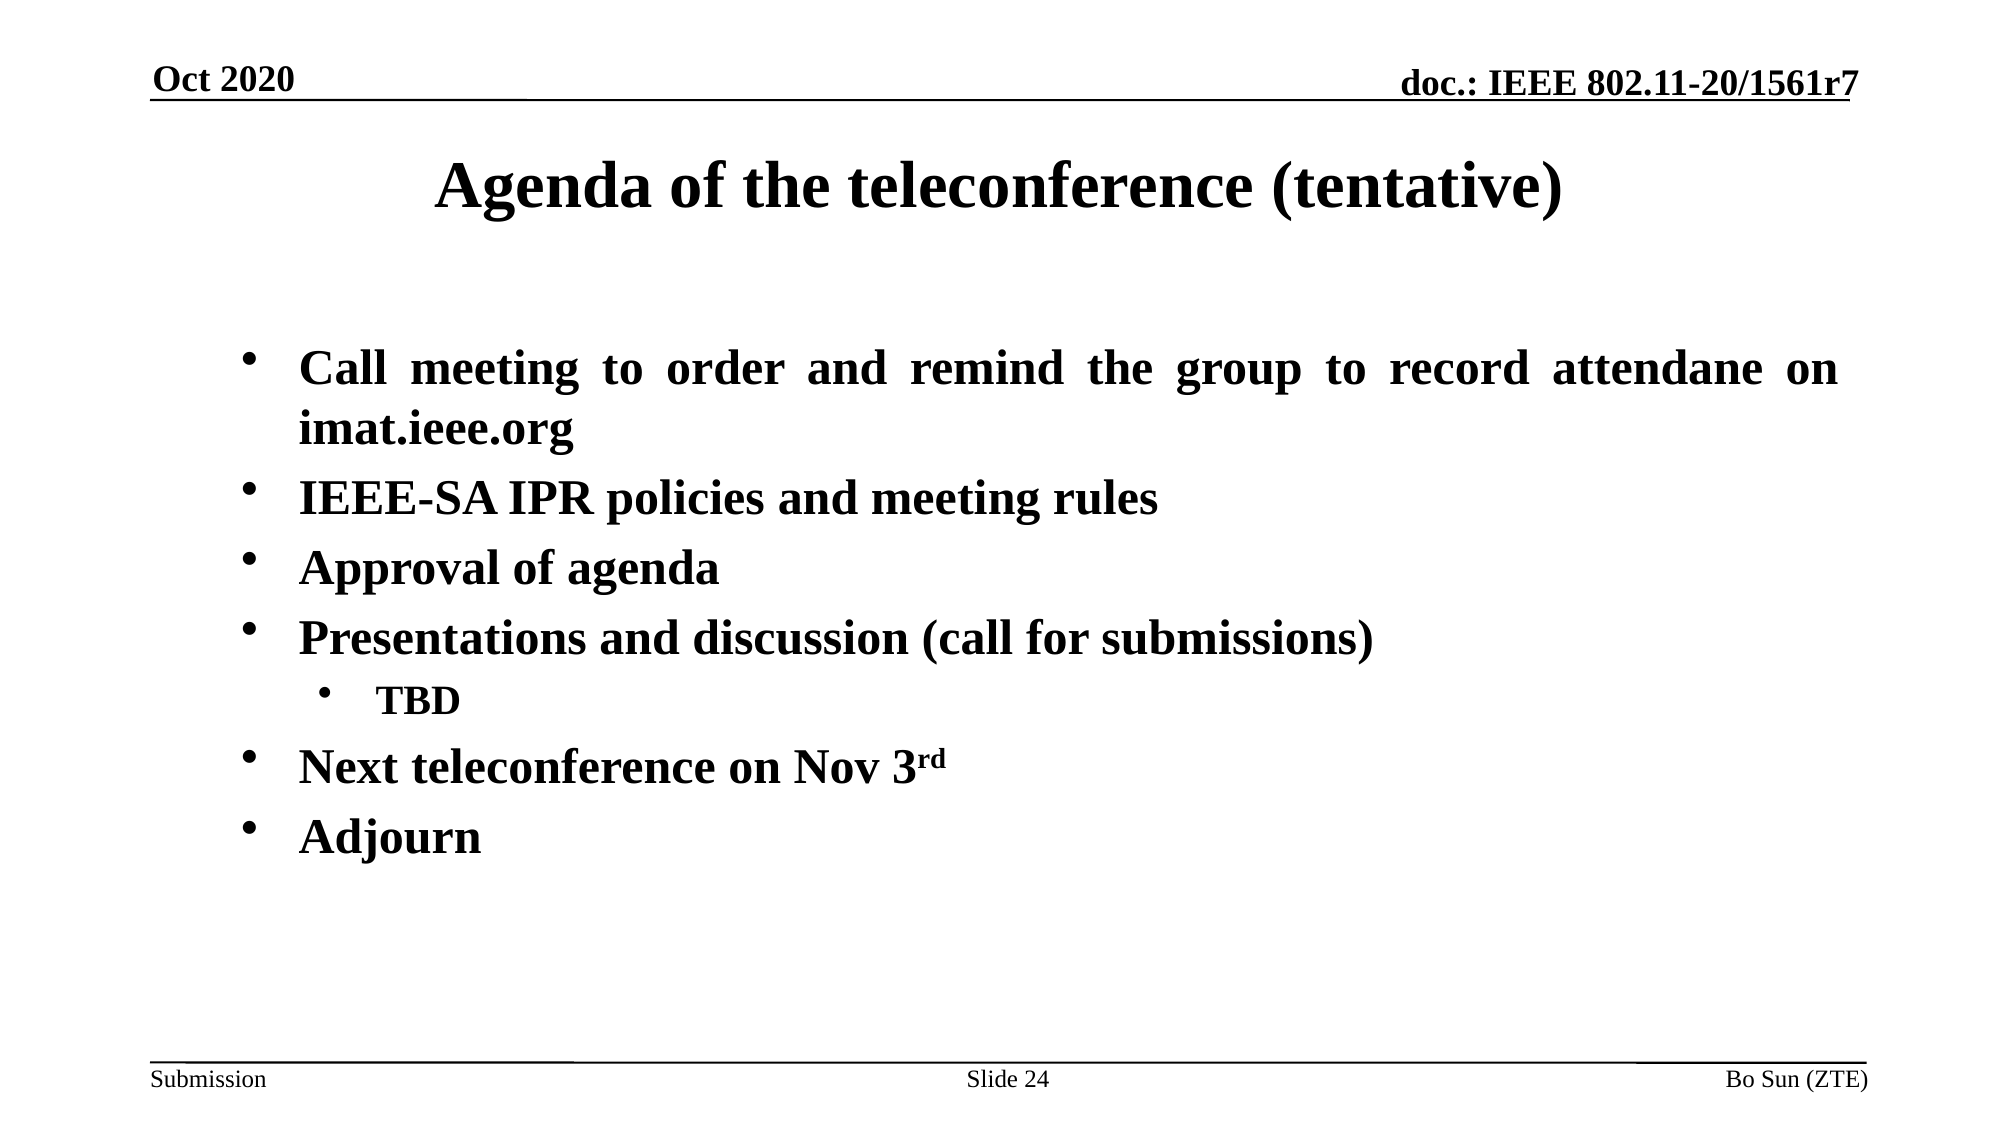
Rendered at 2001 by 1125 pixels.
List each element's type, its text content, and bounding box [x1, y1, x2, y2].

text_box Call meeting to order and remind the group to record attendane on imat.ieee.org IEEE-SA IPR policies and meeting rules Approval of agenda Presentations and discussion (call for submissions) TBD Next teleconference on Nov 3rd Adjourn [225, 327, 1855, 1049]
text_box Agenda of the teleconference (tentative) [362, 99, 1638, 262]
slide_number Slide 24 [949, 1061, 1067, 1123]
footer Bo Sun (ZTE) [1171, 1061, 1869, 1093]
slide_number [152, 54, 563, 100]
